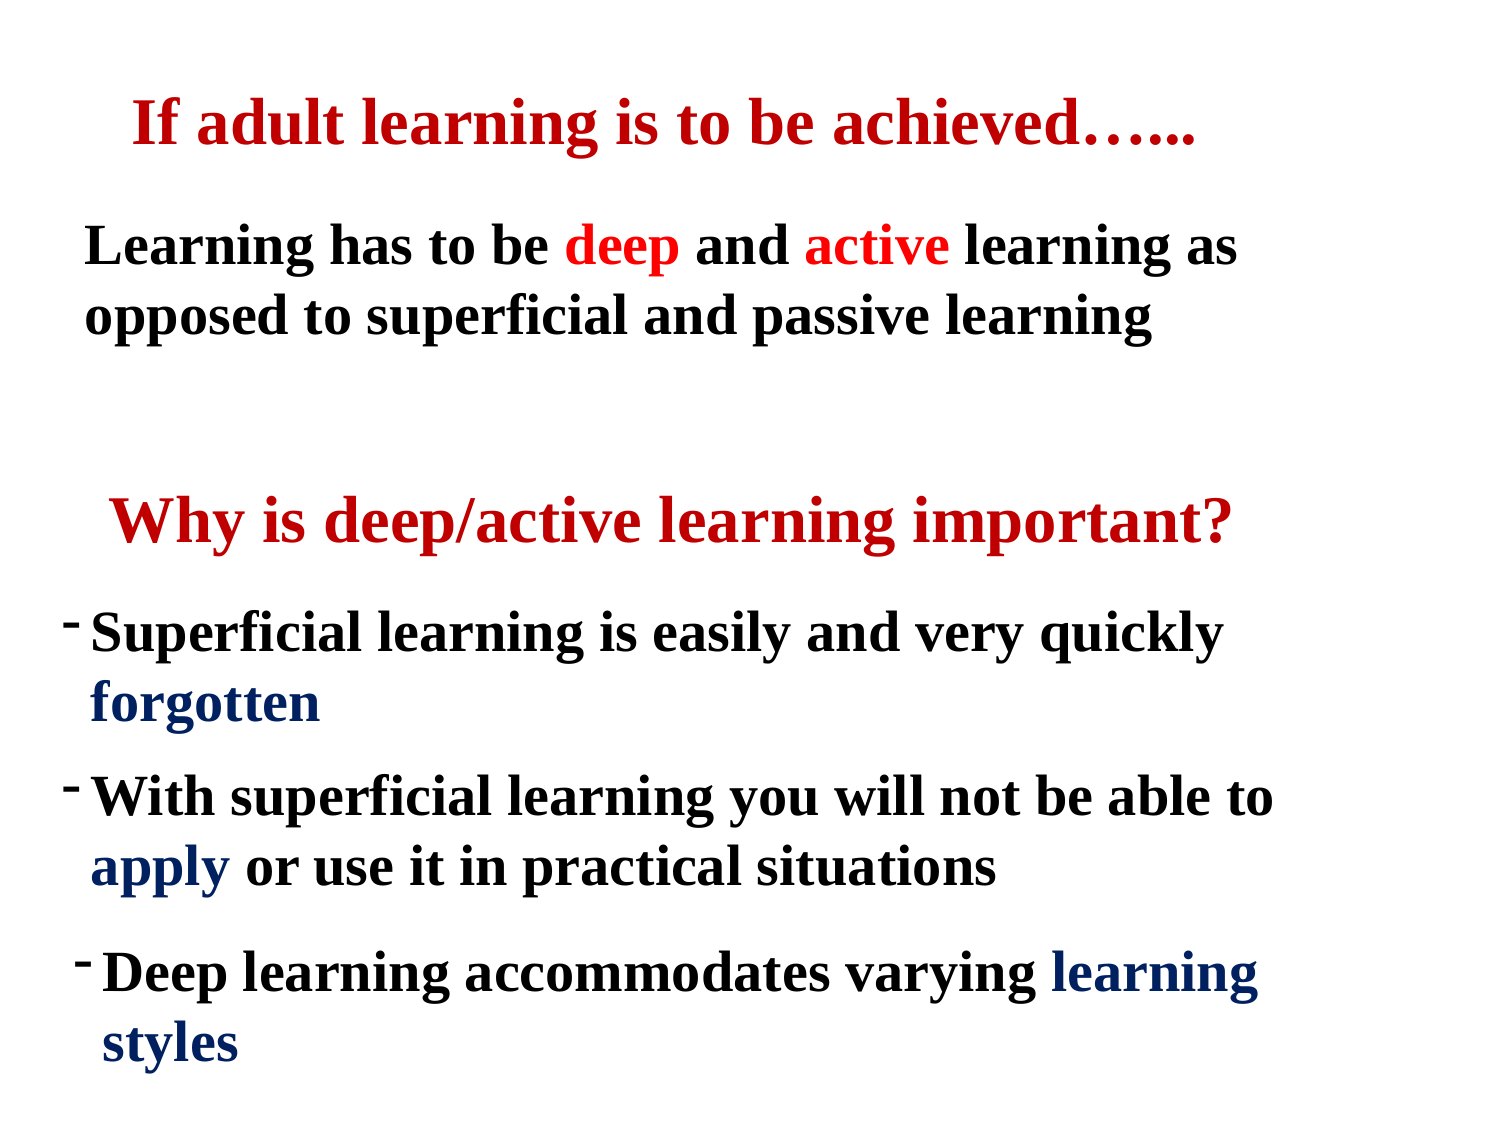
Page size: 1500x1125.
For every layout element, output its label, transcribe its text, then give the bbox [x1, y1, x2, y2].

text_box Deep learning accommodates varying learning styles [58, 925, 1418, 1081]
text_box Why is deep/active learning important? [93, 468, 1407, 564]
text_box Learning has to be deep and active learning as opposed to superficial and passive learning [70, 199, 1430, 354]
text_box Superficial learning is easily and very quickly forgotten [46, 585, 1407, 741]
text_box If adult learning is to be achieved…... [117, 70, 1430, 165]
text_box With superficial learning you will not be able to apply or use it in practical situations [46, 749, 1407, 905]
